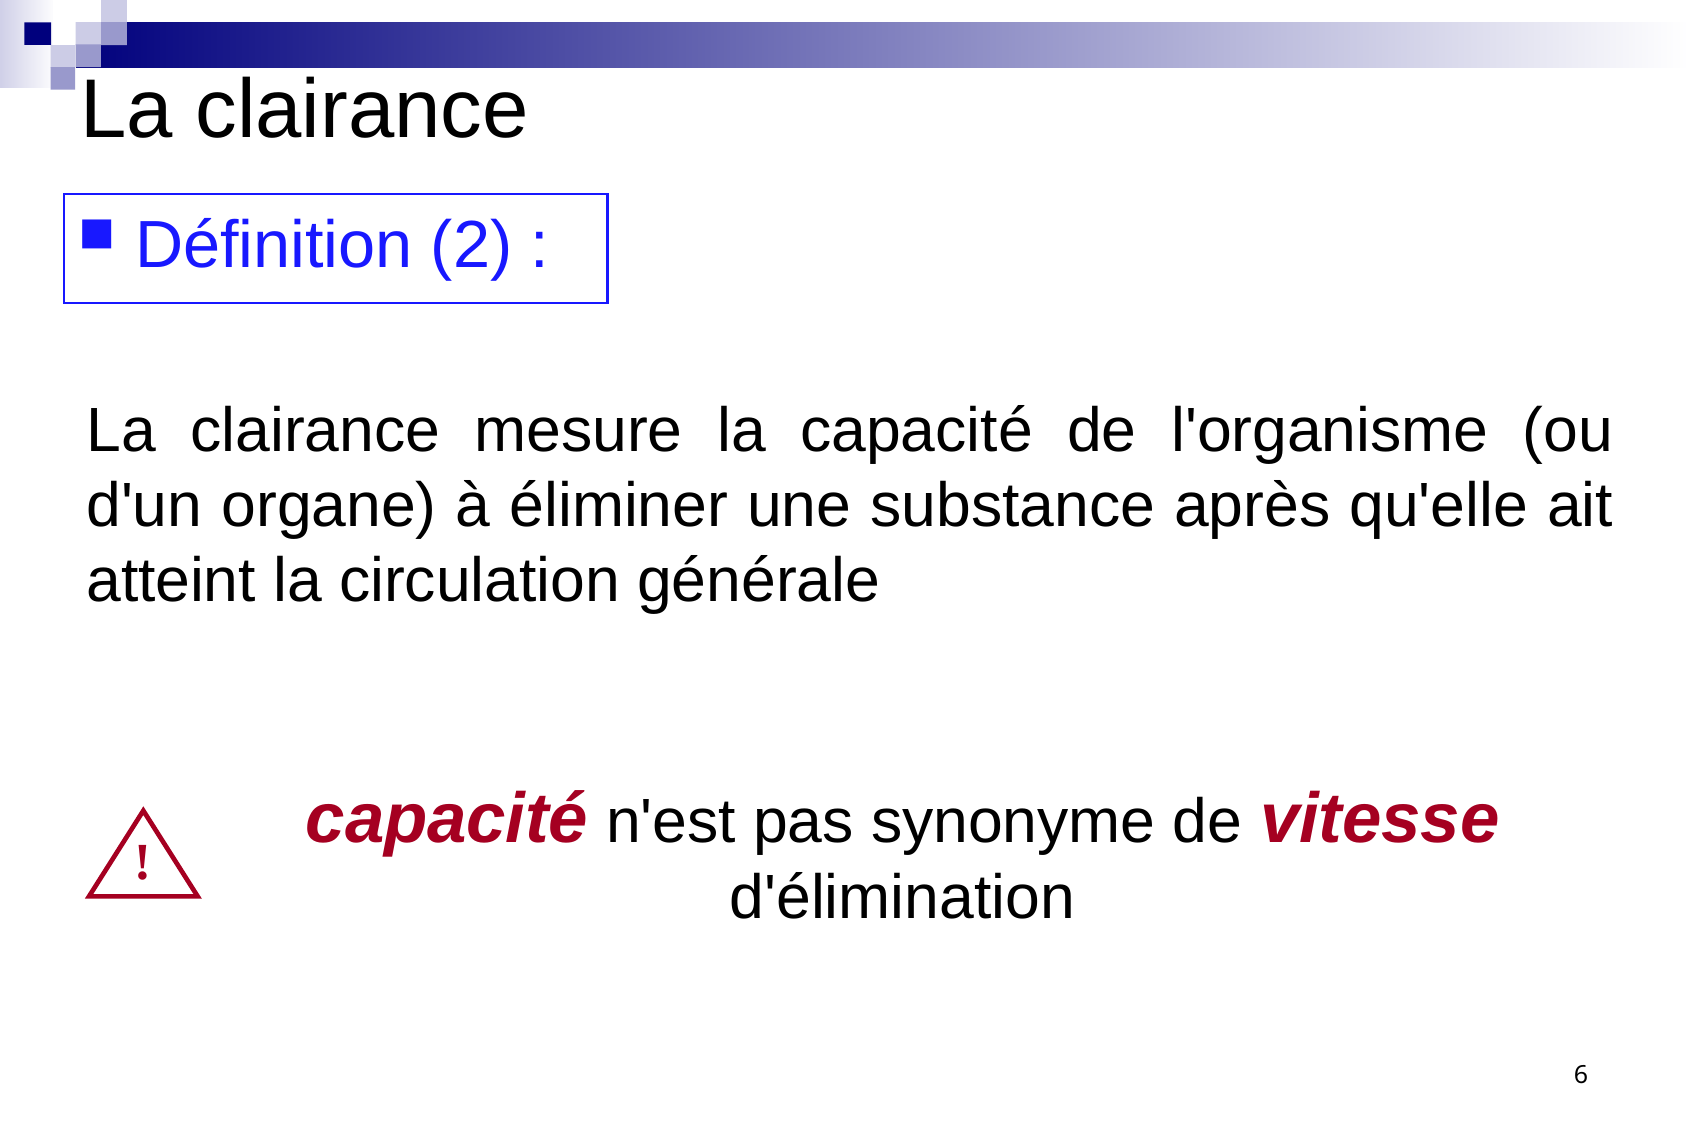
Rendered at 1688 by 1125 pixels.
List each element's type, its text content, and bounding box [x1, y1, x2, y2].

text_box La clairance [64, 54, 1531, 155]
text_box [88, 762, 1553, 946]
text_box La clairance mesure la capacité de l'organisme (ou d'un organe) à éliminer une substance après qu'elle ait atteint la circulation générale [70, 380, 1632, 669]
slide_number 6 [1209, 1025, 1604, 1100]
text_box Définition (2) : [64, 193, 608, 303]
